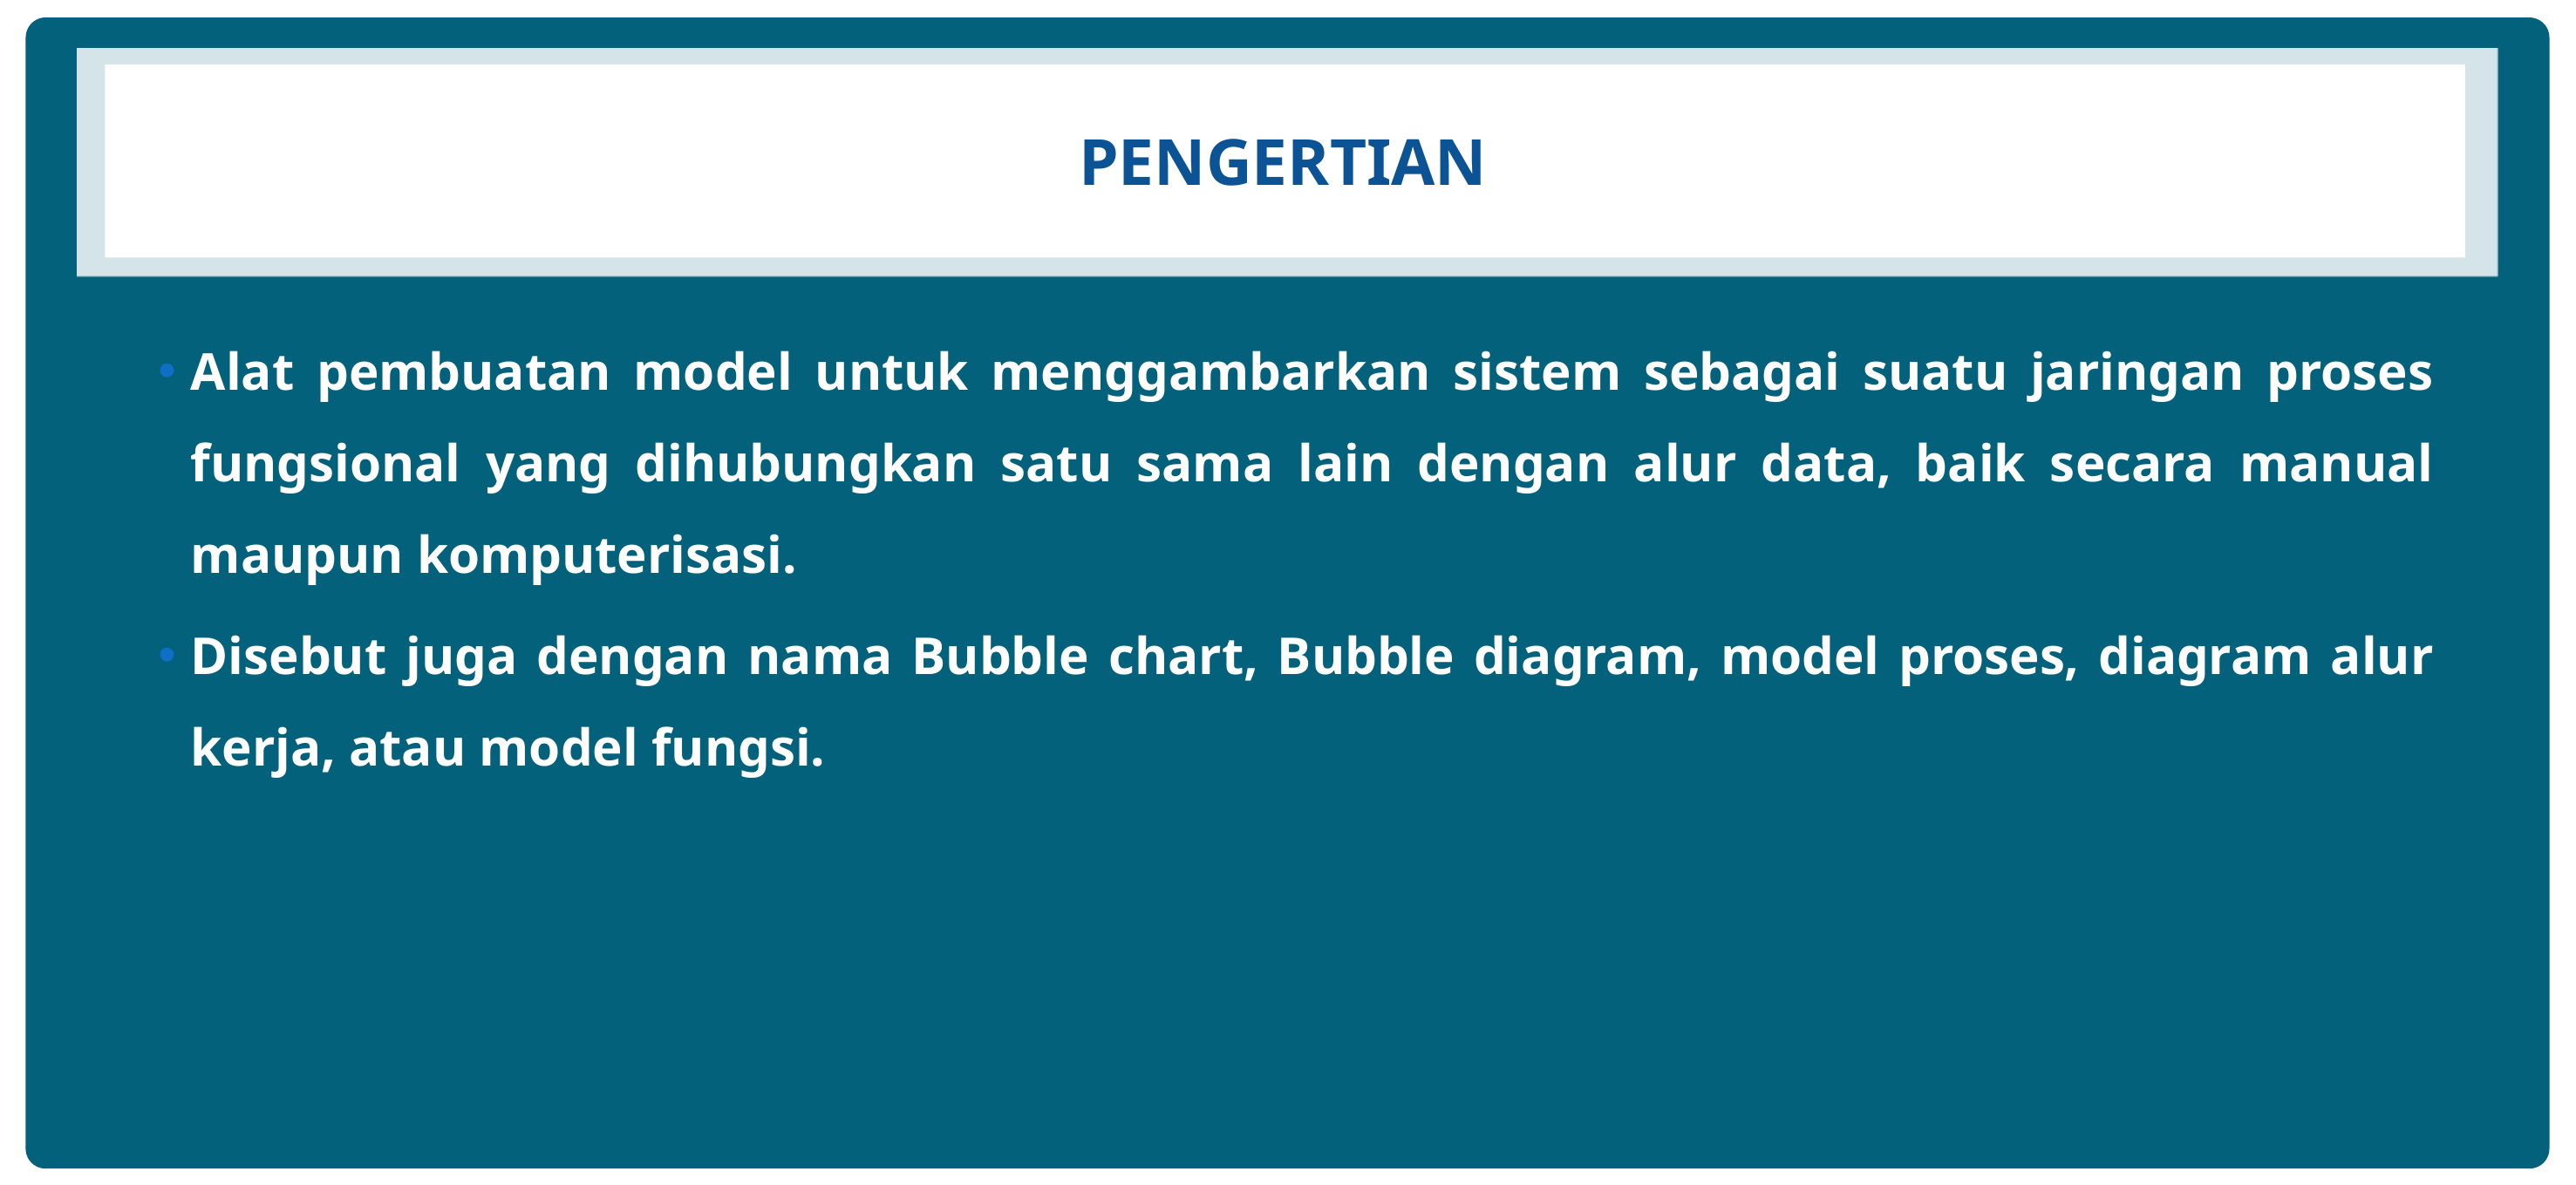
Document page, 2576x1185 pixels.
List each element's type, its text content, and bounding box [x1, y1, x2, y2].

title pengertian [119, 70, 2447, 250]
list Alat pembuatan model untuk menggambarkan sistem sebagai suatu jaringan proses fungsional yang dihubungkan satu sama lain dengan alur data, baik secara manual maupun komputerisasi. Disebut juga dengan nama Bubble chart, Bubble diagram, model proses, diagram alur kerja, atau model fungsi. [128, 303, 2447, 1059]
